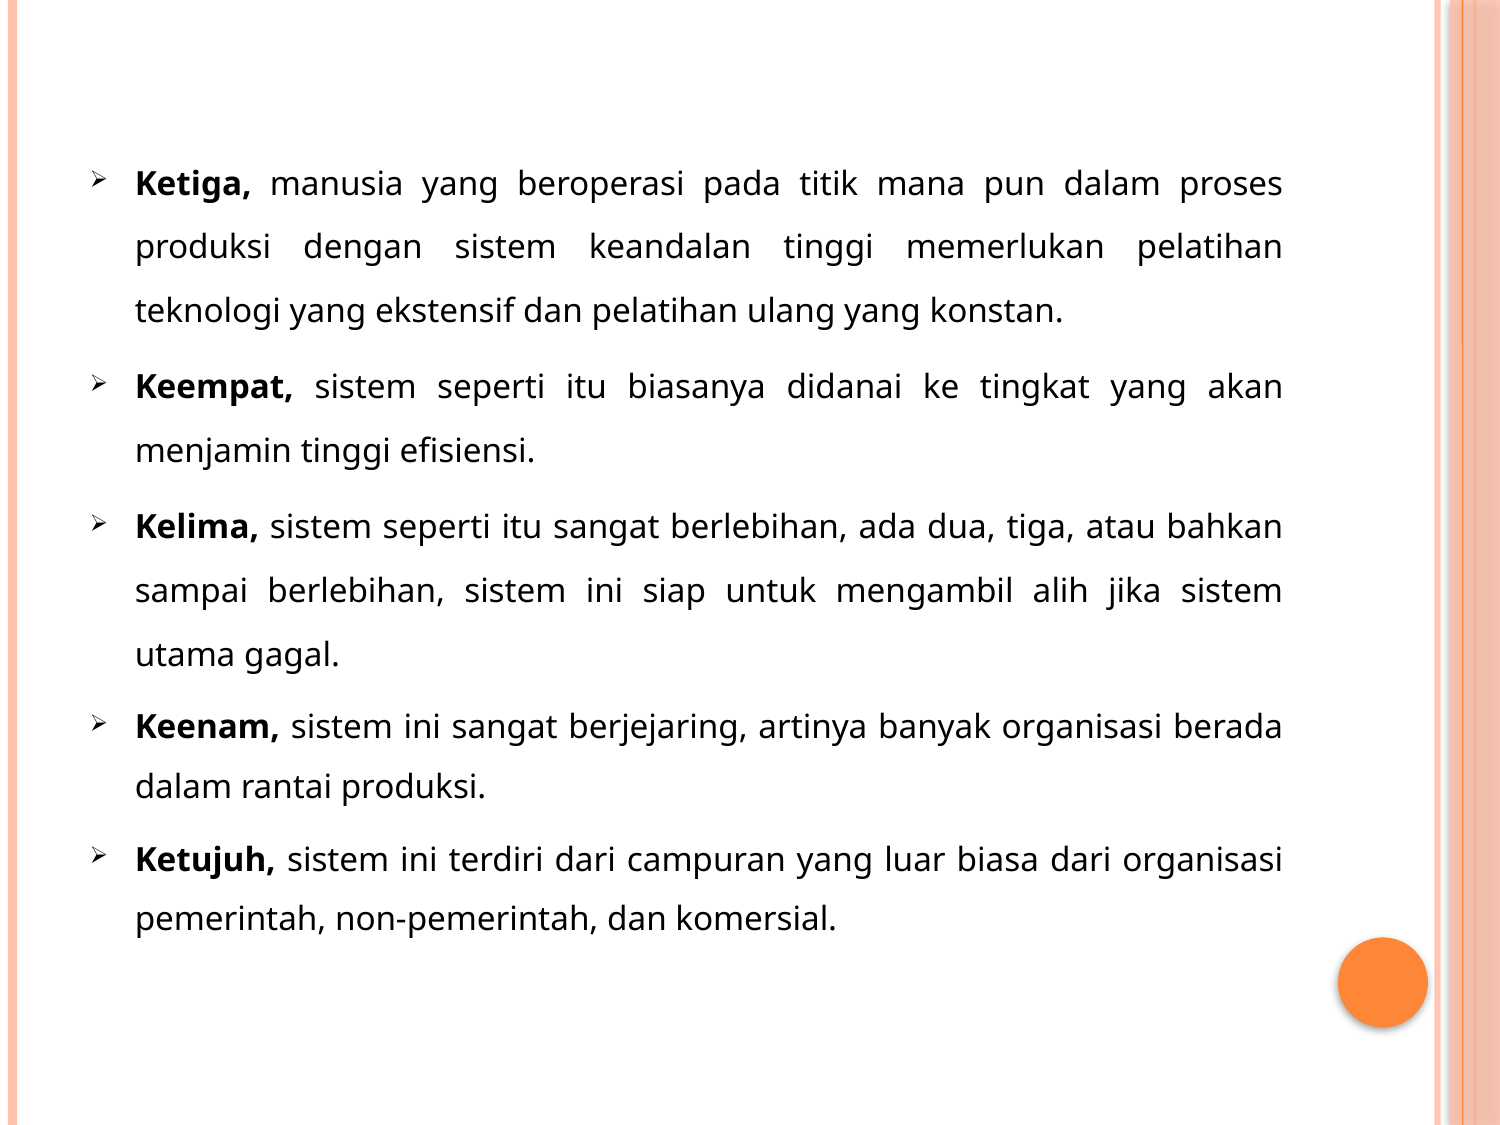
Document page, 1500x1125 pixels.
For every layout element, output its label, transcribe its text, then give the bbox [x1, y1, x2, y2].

list Ketiga, manusia yang beroperasi pada titik mana pun dalam proses produksi dengan sistem keandalan tinggi memerlukan pelatihan teknologi yang ekstensif dan pelatihan ulang yang konstan. Keempat, sistem seperti itu biasanya didanai ke tingkat yang akan menjamin tinggi efisiensi. Kelima, sistem seperti itu sangat berlebihan, ada dua, tiga, atau bahkan sampai berlebihan, sistem ini siap untuk mengambil alih jika sistem utama gagal. Keenam, sistem ini sangat berjejaring, artinya banyak organisasi berada dalam rantai produksi. Ketujuh, sistem ini terdiri dari campuran yang luar biasa dari organisasi pemerintah, non-pemerintah, dan komersial. [75, 78, 1300, 1062]
